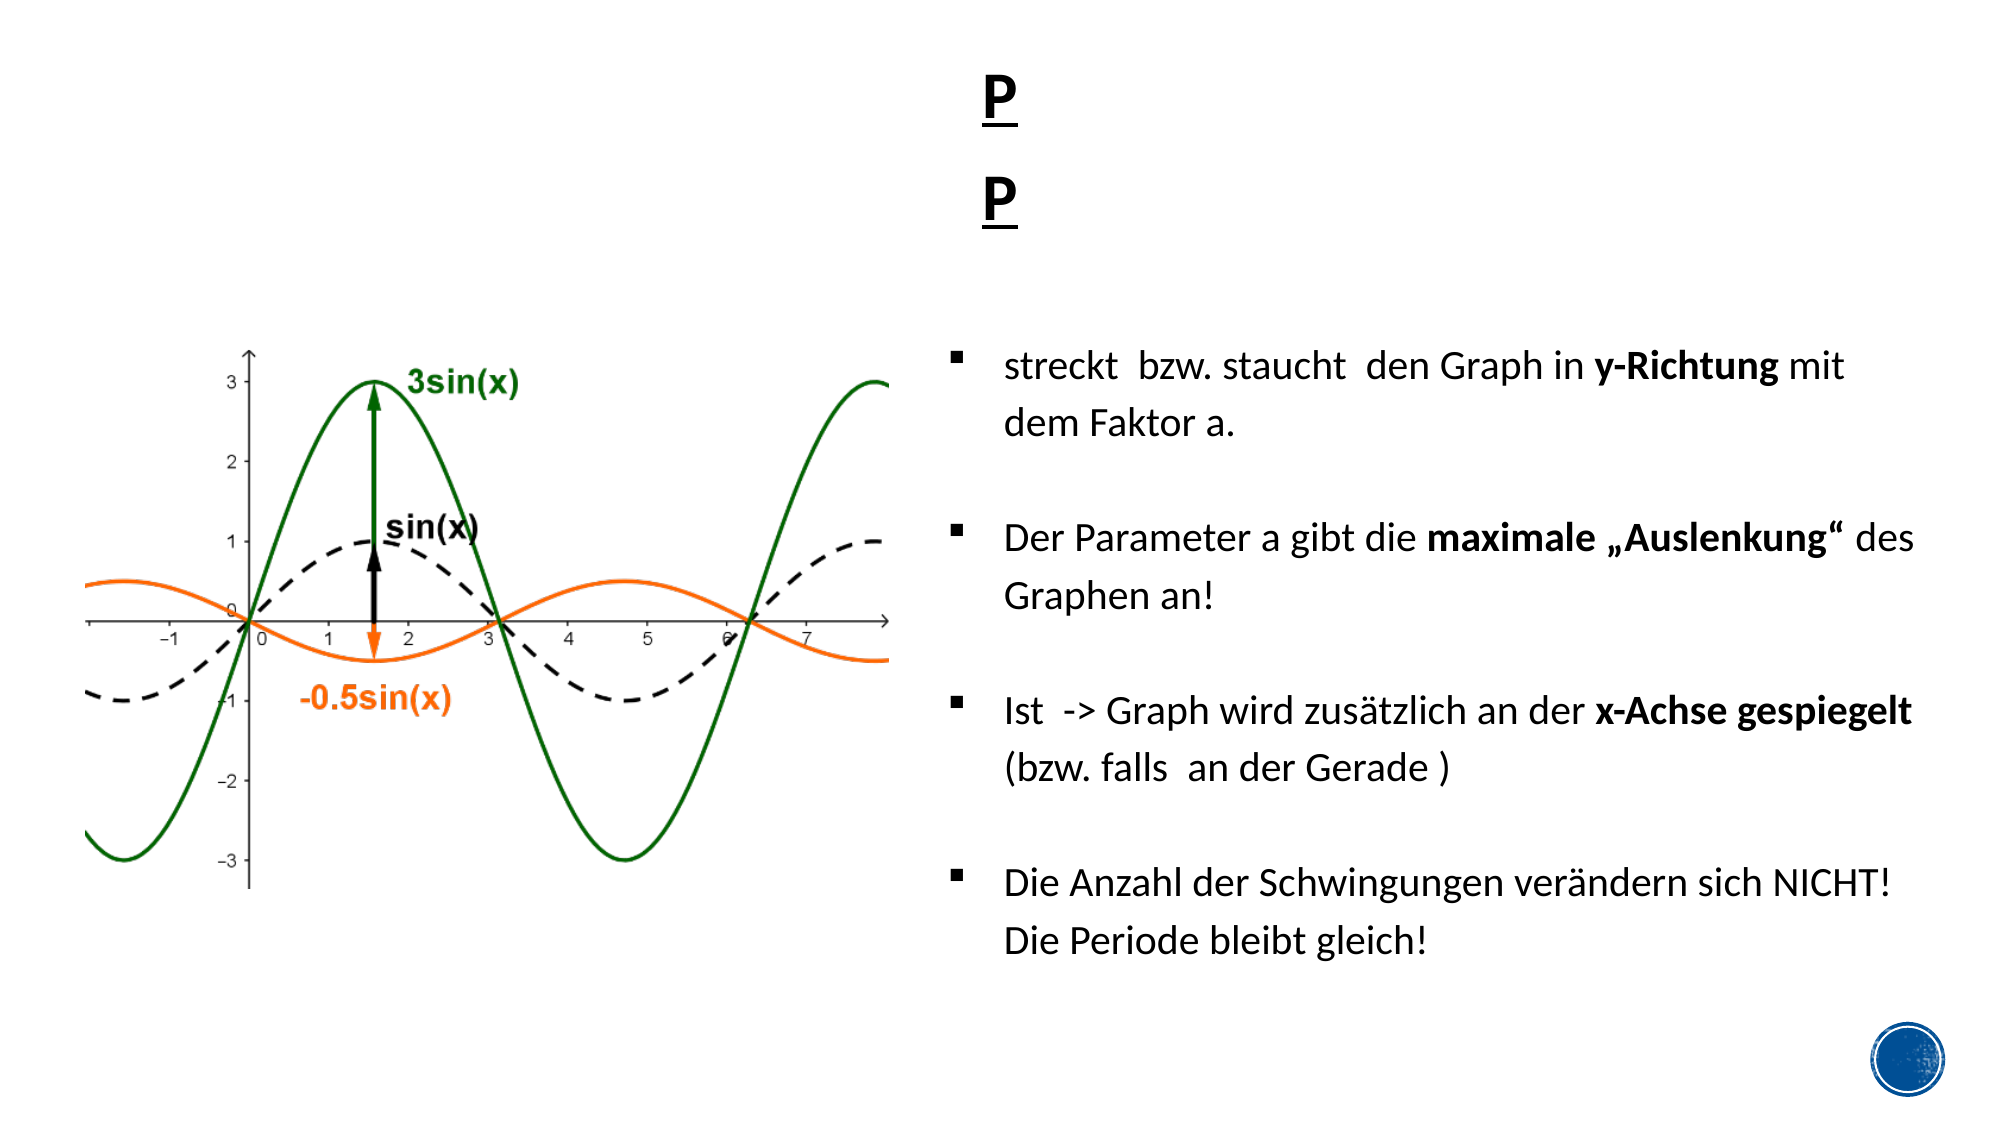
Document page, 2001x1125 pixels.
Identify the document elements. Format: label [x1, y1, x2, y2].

picture [85, 349, 889, 889]
